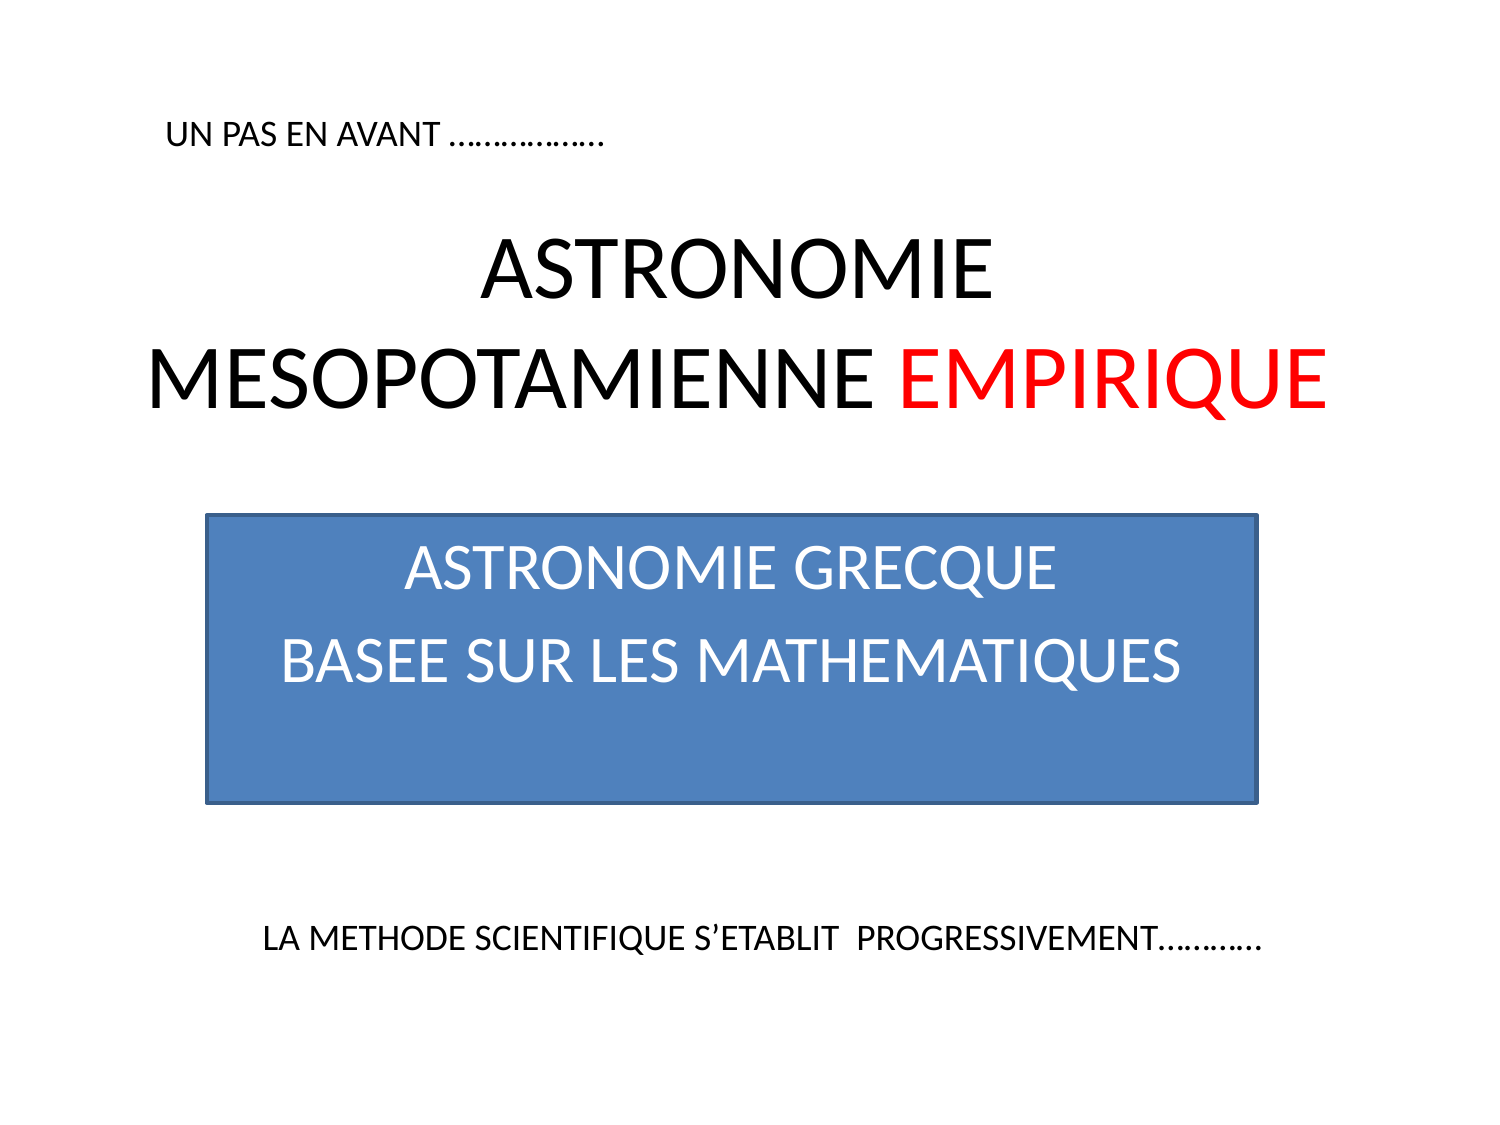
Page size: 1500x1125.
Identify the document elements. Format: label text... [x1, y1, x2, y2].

text_box UN PAS EN AVANT ……………… [150, 101, 621, 162]
title ASTRONOMIE MESOPOTAMIENNE EMPIRIQUE [100, 196, 1376, 438]
subtitle ASTRONOMIE GRECQUE BASEE SUR LES MATHEMATIQUES [205, 513, 1259, 805]
text_box LA METHODE SCIENTIFIQUE S’ETABLIT PROGRESSIVEMENT………… [247, 905, 1279, 965]
